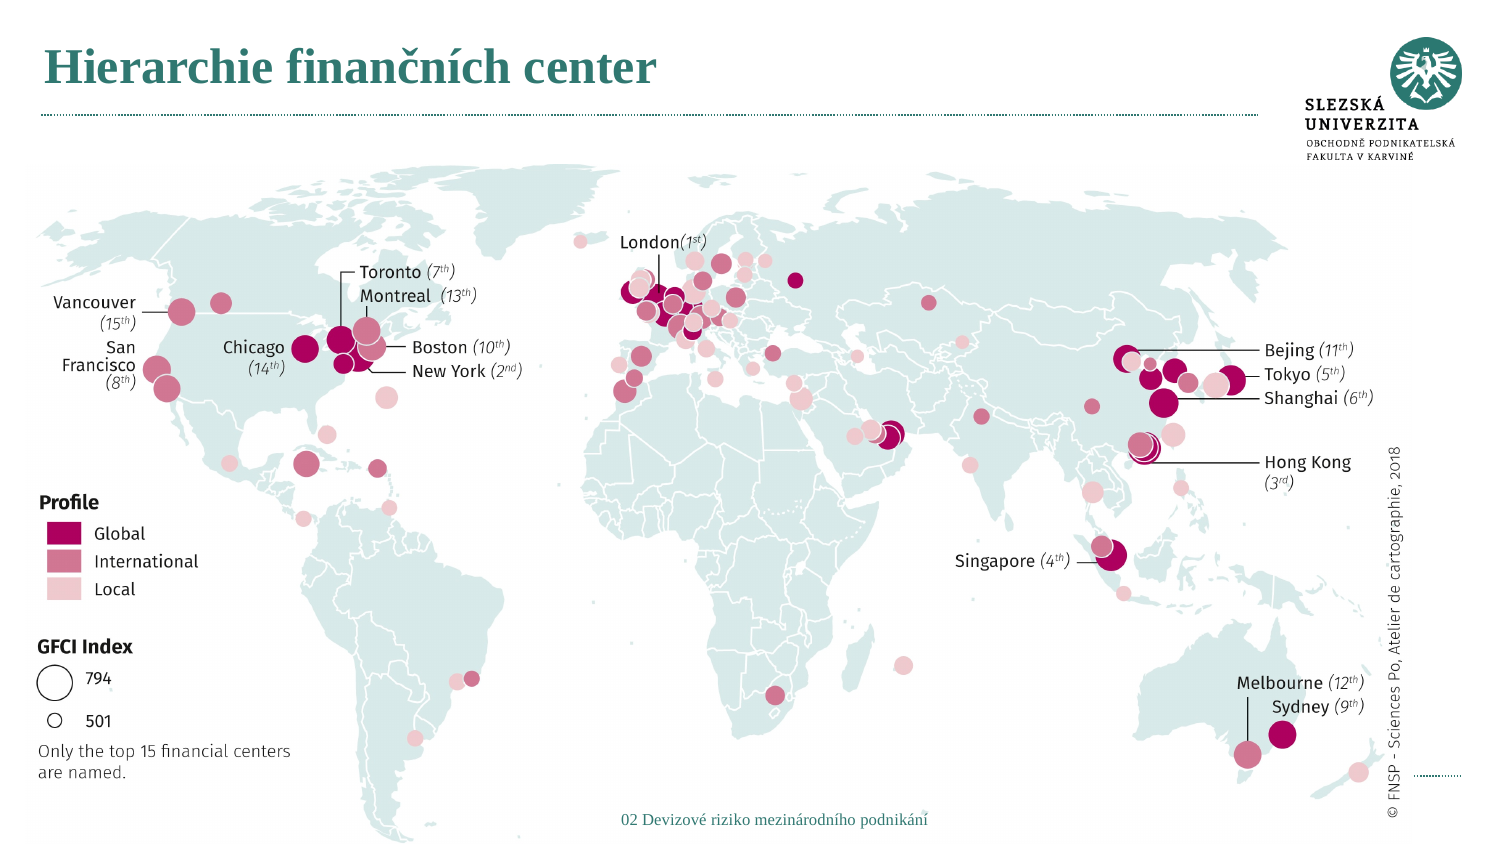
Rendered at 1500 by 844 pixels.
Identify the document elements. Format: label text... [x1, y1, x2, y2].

picture [1305, 37, 1462, 160]
title Hierarchie finančních center [29, 25, 1275, 110]
picture [24, 164, 1412, 844]
